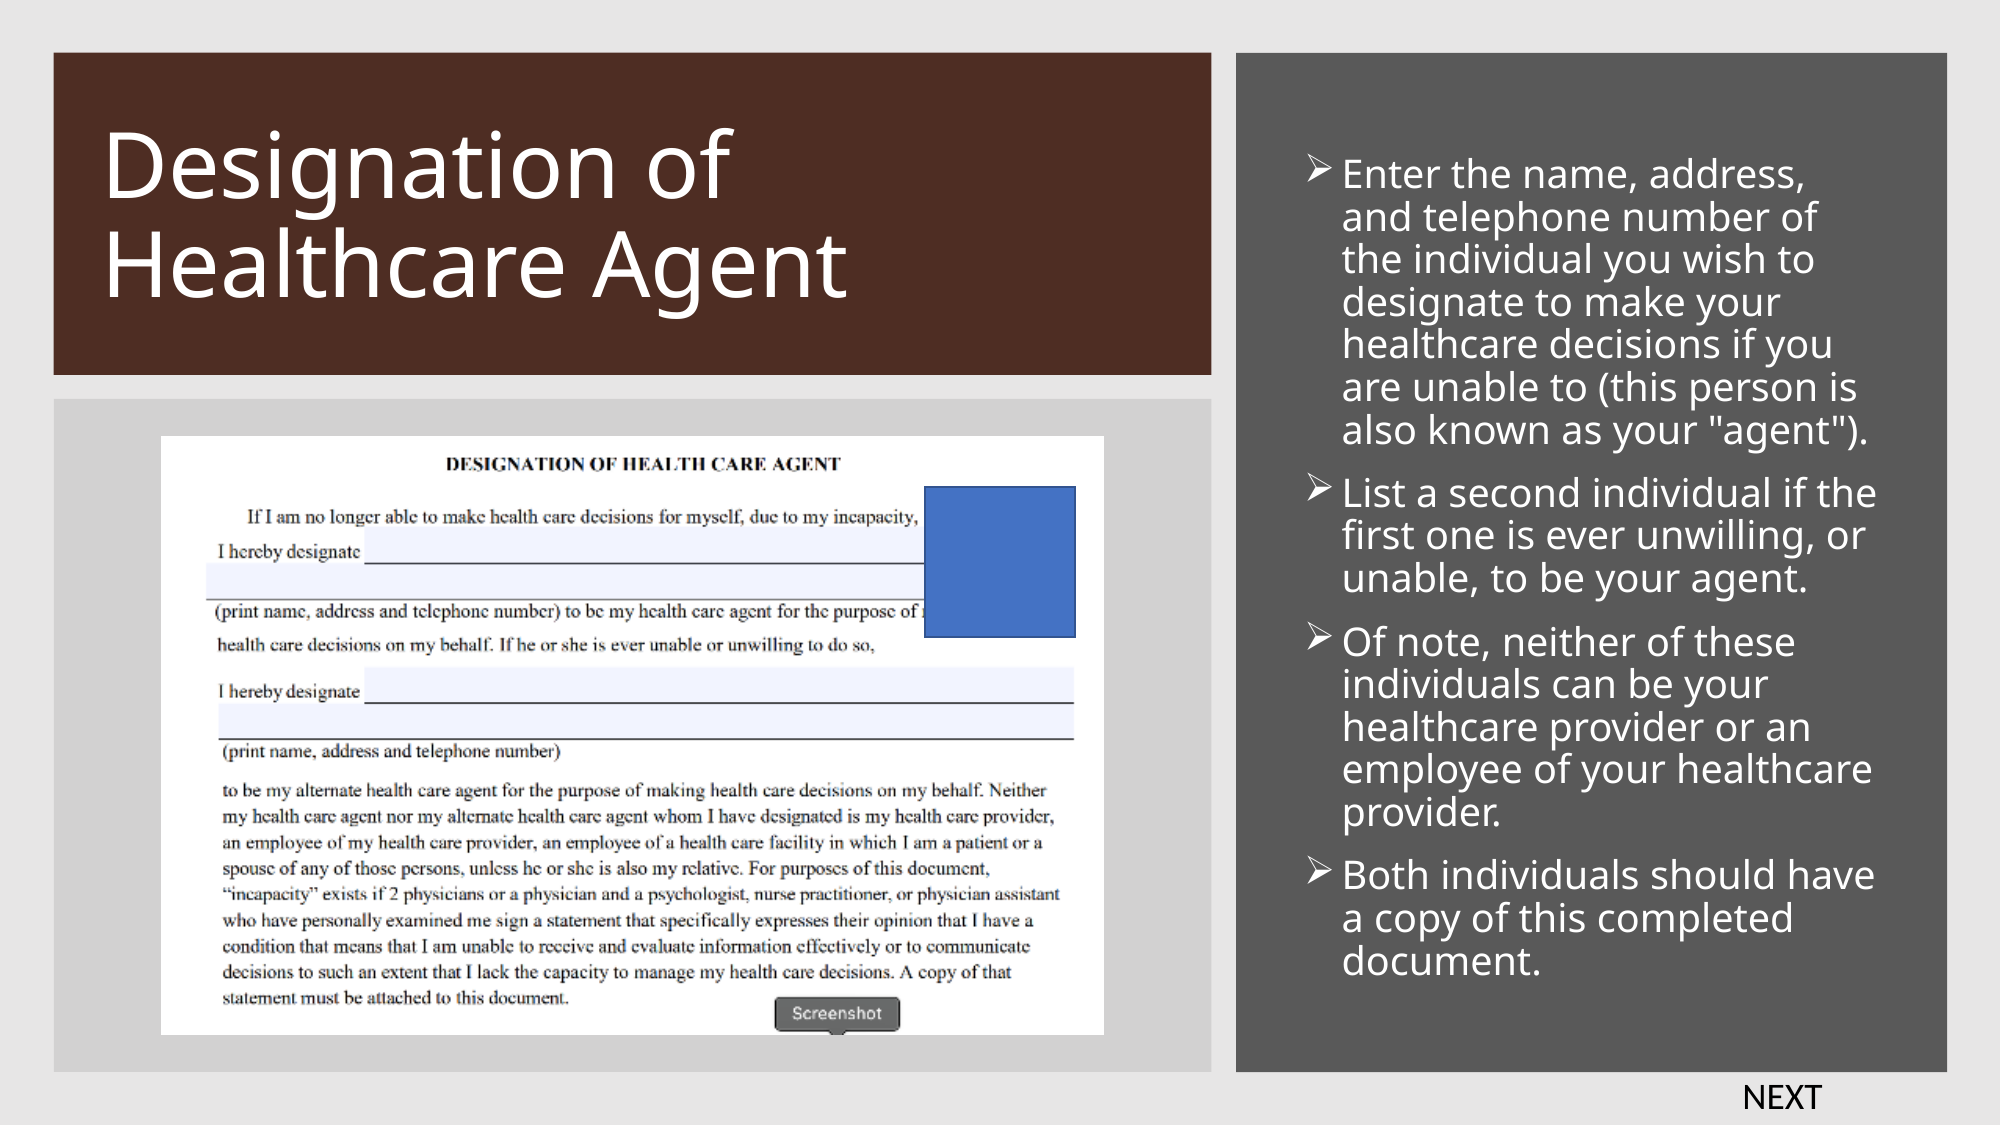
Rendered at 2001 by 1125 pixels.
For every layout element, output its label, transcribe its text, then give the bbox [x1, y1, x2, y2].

text_box [1235, 52, 1948, 1073]
title Designation of Healthcare Agent [85, 84, 1168, 352]
list Enter the name, address, and telephone number of the individual you wish to designate to make your healthcare decisions if you are unable to (this person is also known as your "agent"). List a second individual if the first one is ever unwilling, or unable, to be your agent. Of note, neither of these individuals can be your healthcare provider or an employee of your healthcare provider. Both individuals should have a copy of this completed document. [1289, 101, 1896, 1037]
text_box NEXT [1727, 1064, 1845, 1125]
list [161, 436, 1104, 1035]
text_box [53, 52, 1212, 376]
text_box [53, 398, 1212, 1073]
